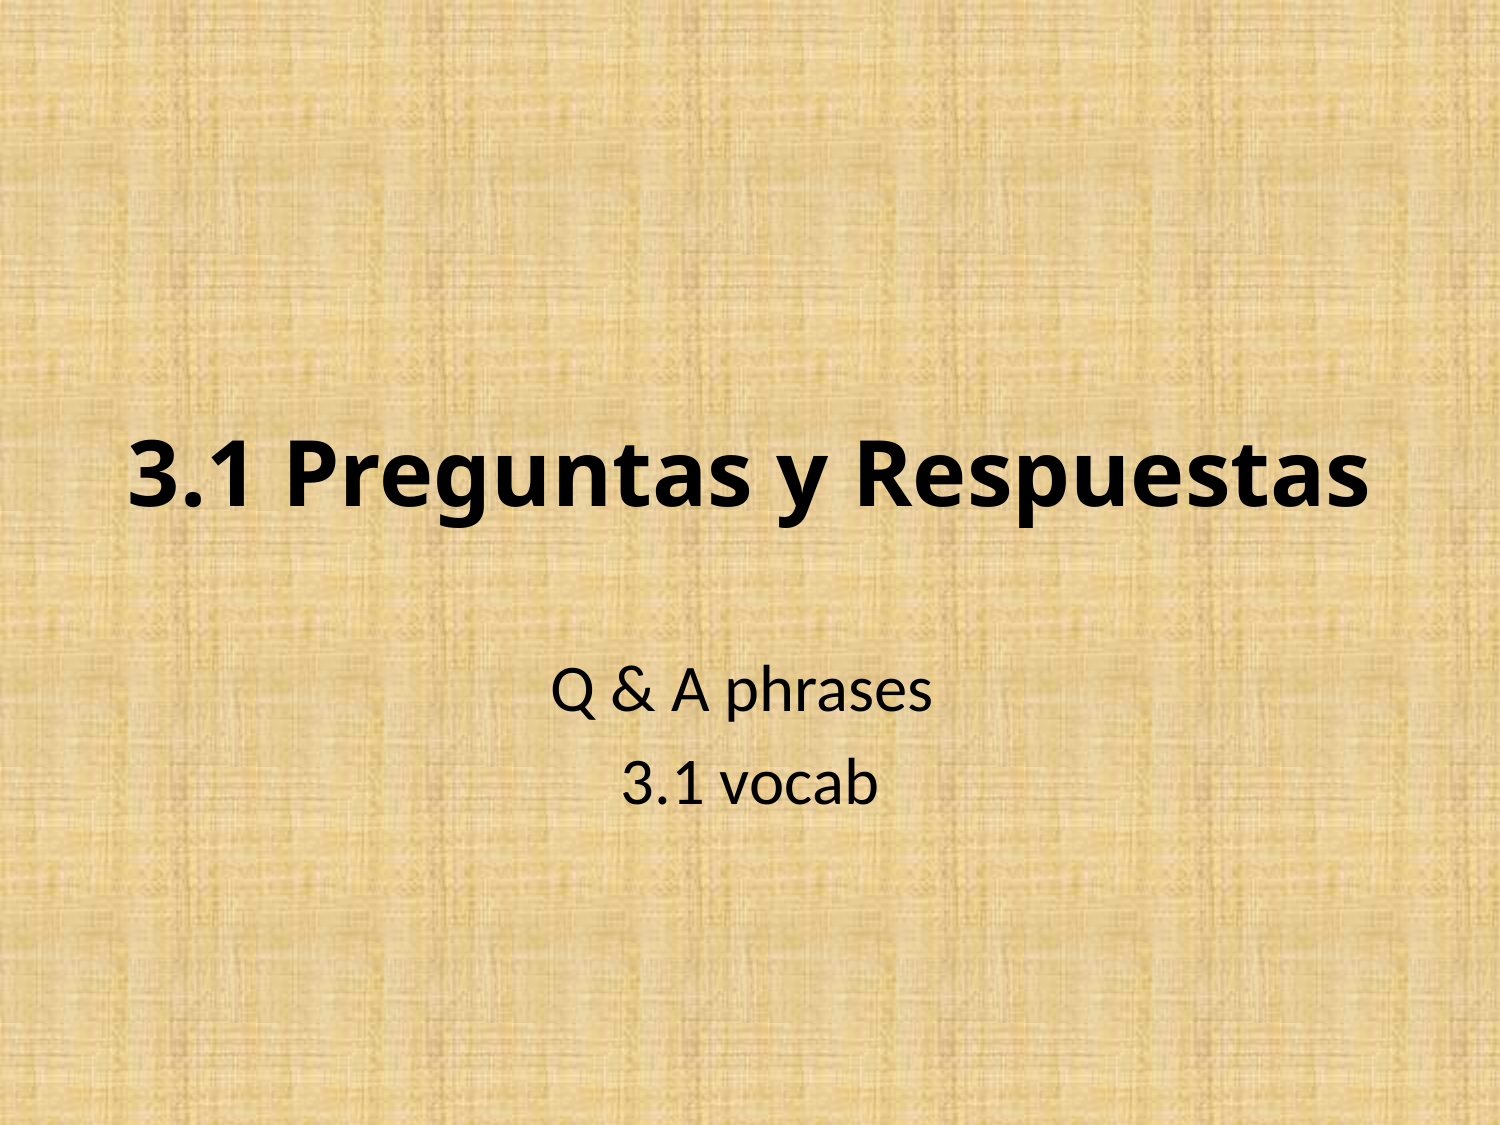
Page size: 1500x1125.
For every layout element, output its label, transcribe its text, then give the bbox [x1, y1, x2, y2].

subtitle Q & A phrases 3.1 vocab [225, 637, 1275, 925]
picture [0, 0, 1500, 1125]
title 3.1 Preguntas y Respuestas [112, 349, 1388, 591]
